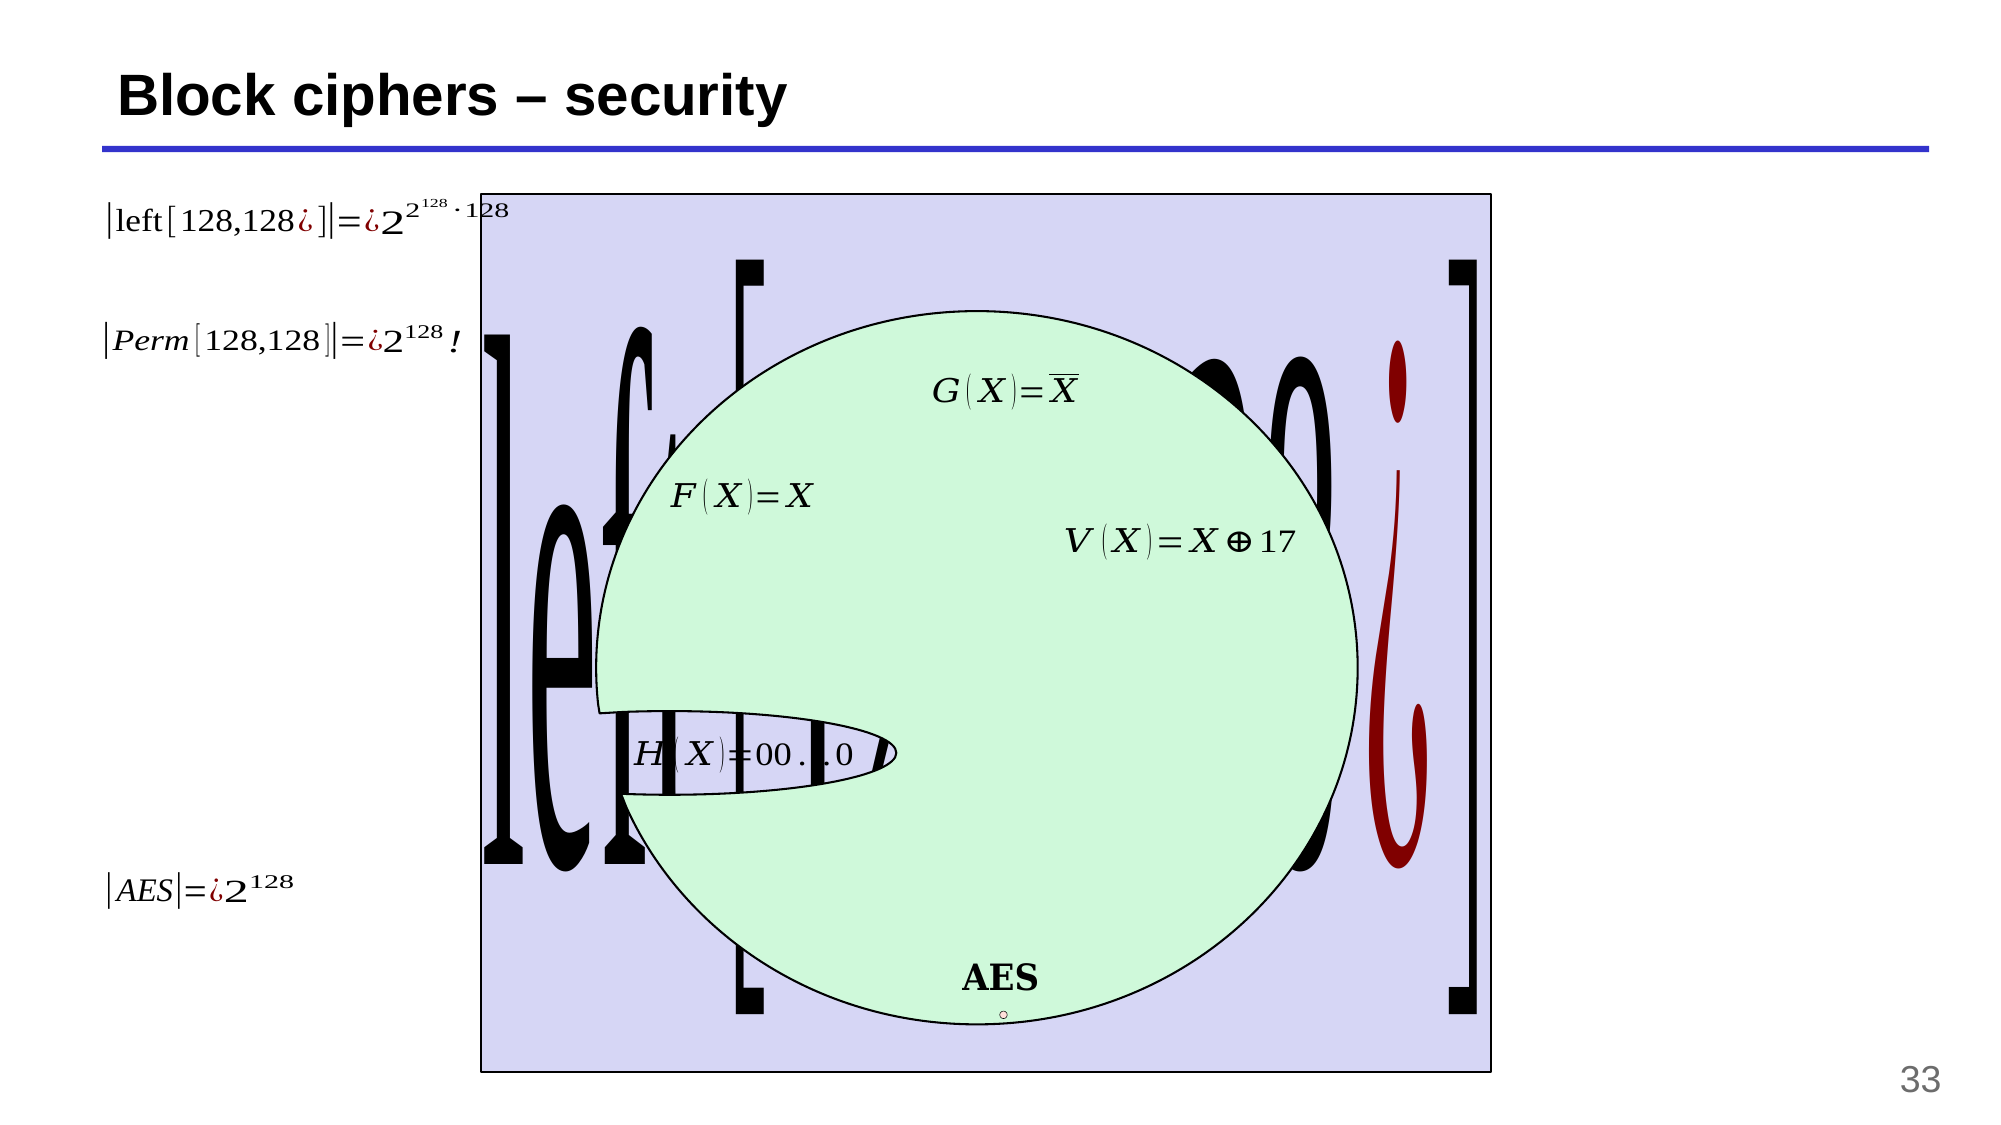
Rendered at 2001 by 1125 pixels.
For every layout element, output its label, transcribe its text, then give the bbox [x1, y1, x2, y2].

slide_number 33 [1539, 1047, 1957, 1101]
text_box [999, 1011, 1008, 1019]
title Block ciphers – security [102, 54, 1930, 130]
